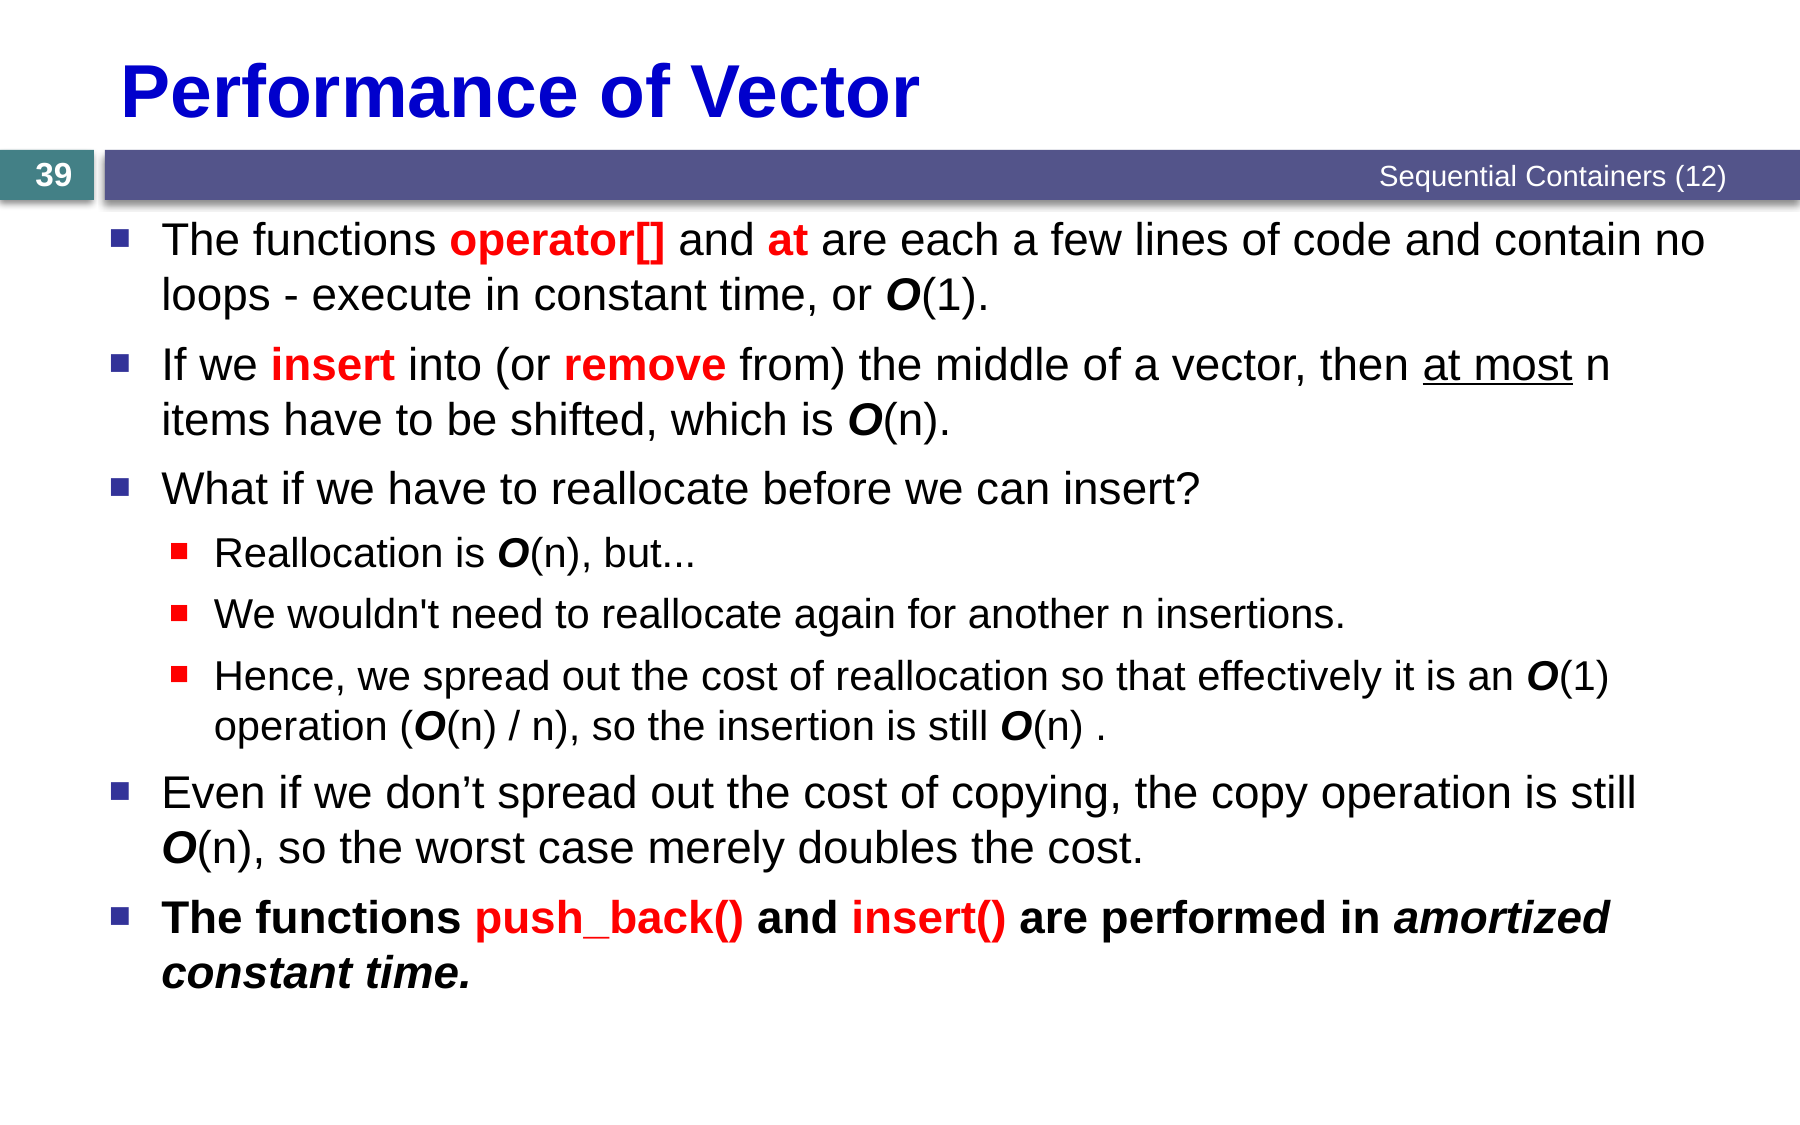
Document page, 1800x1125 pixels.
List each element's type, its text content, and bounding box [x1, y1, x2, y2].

list The functions operator[] and at are each a few lines of code and contain no loops - execute in constant time, or O(1). If we insert into (or remove from) the middle of a vector, then at most n items have to be shifted, which is O(n). What if we have to reallocate before we can insert? Reallocation is O(n), but... We wouldn't need to reallocate again for another n insertions. Hence, we spread out the cost of reallocation so that effectively it is an O(1) operation (O(n) / n), so the insertion is still O(n) . Even if we don’t spread out the cost of copying, the copy operation is still O(n), so the worst case merely doubles the cost. The functions push_back() and insert() are performed in amortized constant time. [93, 202, 1743, 1082]
title Performance of Vector [105, 27, 1743, 149]
slide_number 39 [0, 150, 108, 196]
footer Sequential Containers (12) [675, 149, 1743, 202]
